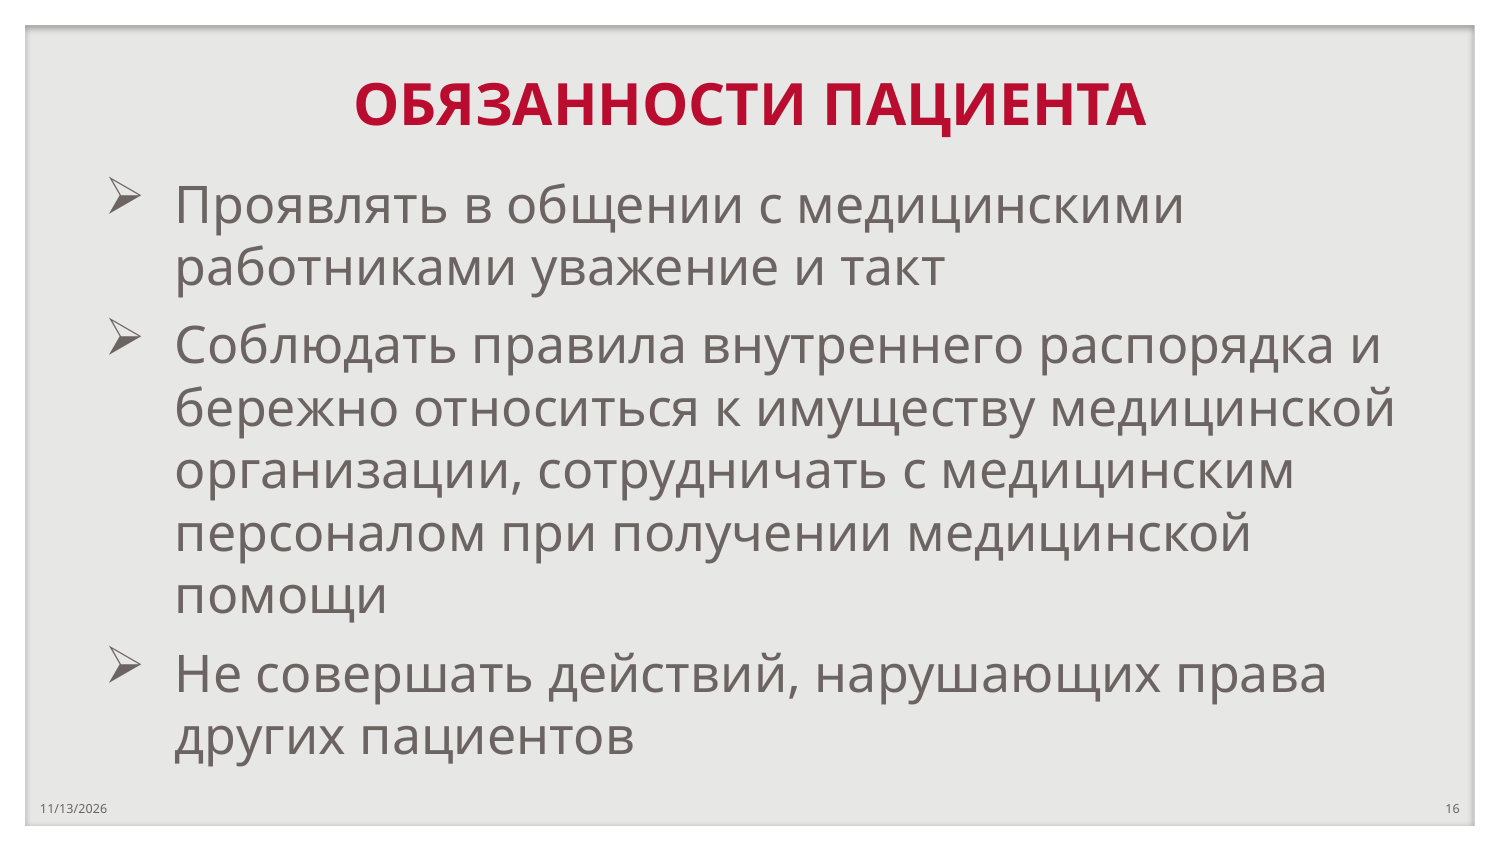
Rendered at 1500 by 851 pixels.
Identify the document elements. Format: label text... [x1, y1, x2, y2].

slide_number 16 [1125, 794, 1475, 826]
list Проявлять в общении с медицинскими работниками уважение и такт Соблюдать правила внутреннего распорядка и бережно относиться к имуществу медицинской организации, сотрудничать с медицинским персоналом при получении медицинской помощи Не совершать действий, нарушающих права других пациентов [89, 163, 1453, 776]
title ОБЯЗАННОСТИ ПАЦИЕНТА [24, 58, 1475, 145]
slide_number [24, 794, 375, 826]
